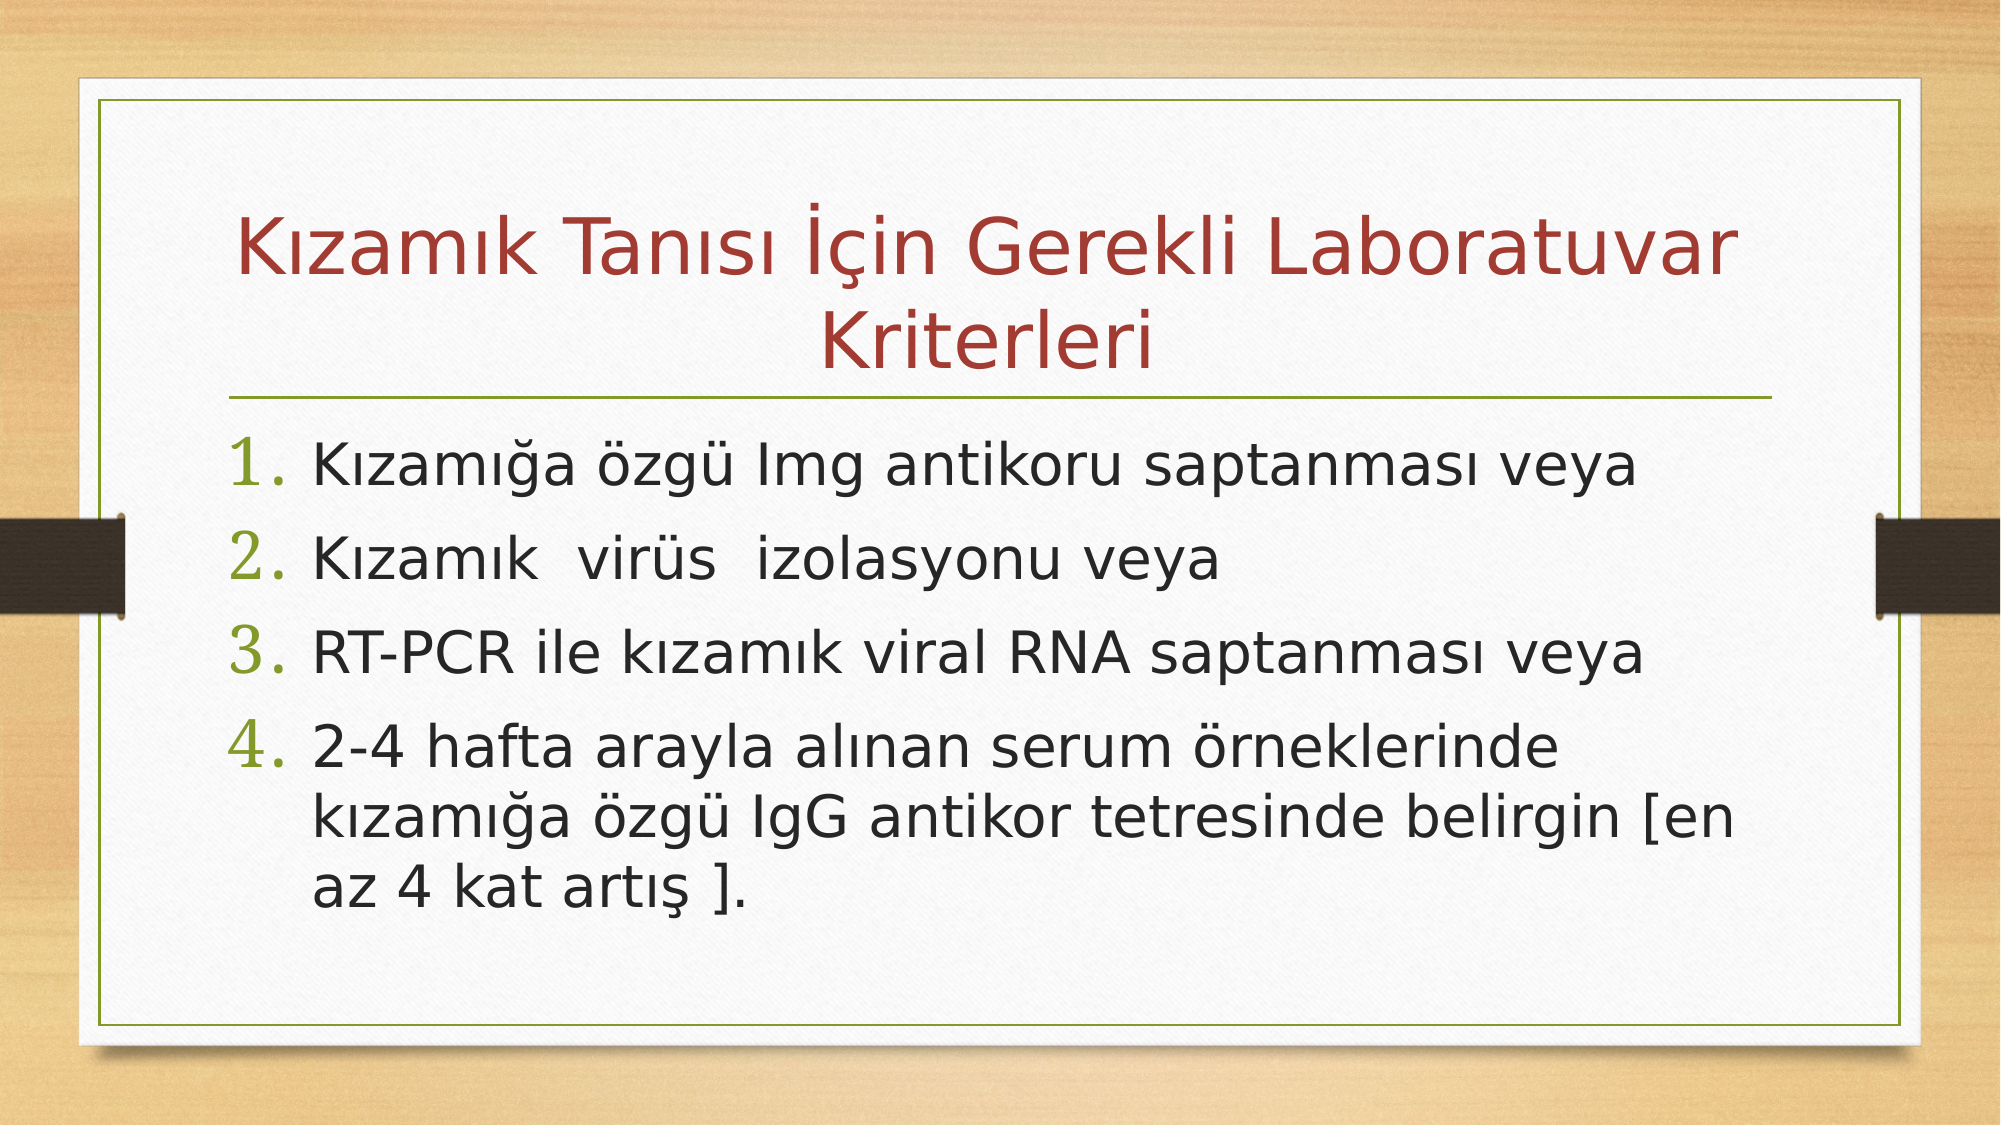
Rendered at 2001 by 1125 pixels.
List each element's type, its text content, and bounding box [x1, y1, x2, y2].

list Kızamığa özgü Img antikoru saptanması veya Kızamık virüs izolasyonu veya RT-PCR ile kızamık viral RNA saptanması veya 2-4 hafta arayla alınan serum örneklerinde kızamığa özgü IgG antikor tetresinde belirgin [en az 4 kat artış ]. [212, 419, 1788, 964]
picture [0, 0, 2001, 1125]
title Kızamık Tanısı İçin Gerekli Laboratuvar Kriterleri [212, 161, 1788, 419]
